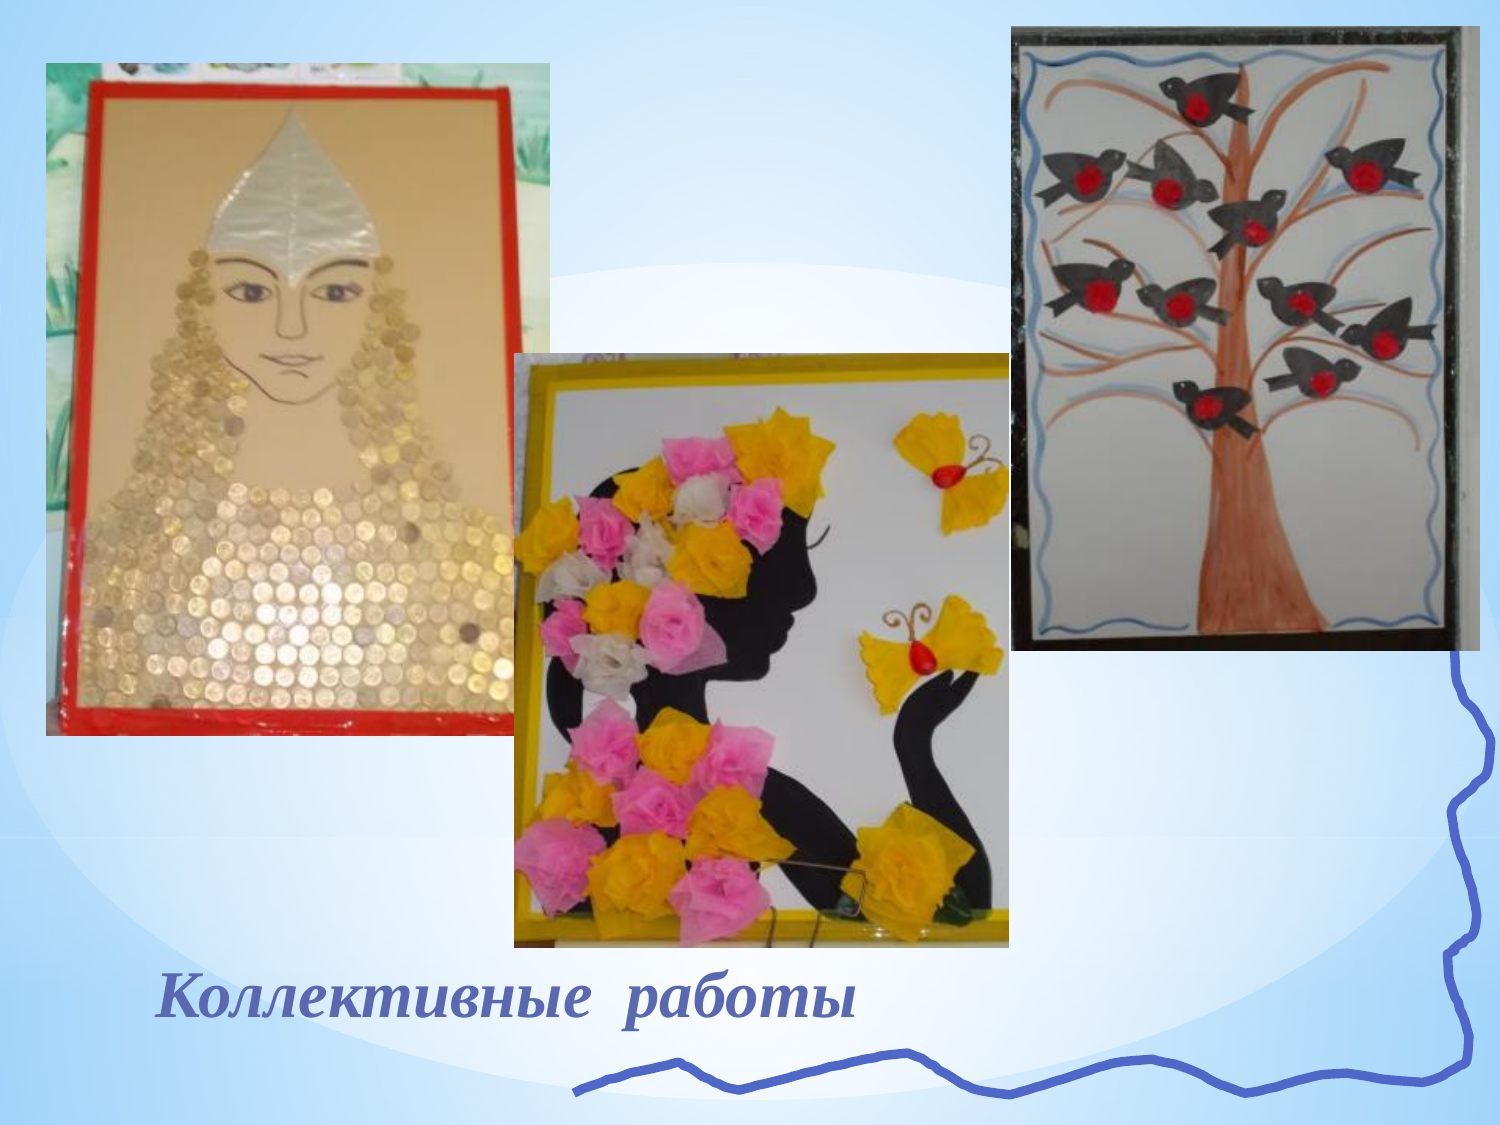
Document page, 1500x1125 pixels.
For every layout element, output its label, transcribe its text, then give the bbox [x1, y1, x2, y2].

picture [45, 63, 1009, 949]
text_box [573, 659, 1492, 1096]
text_box Коллективные работы [0, 943, 1014, 1039]
picture [1010, 25, 1480, 651]
